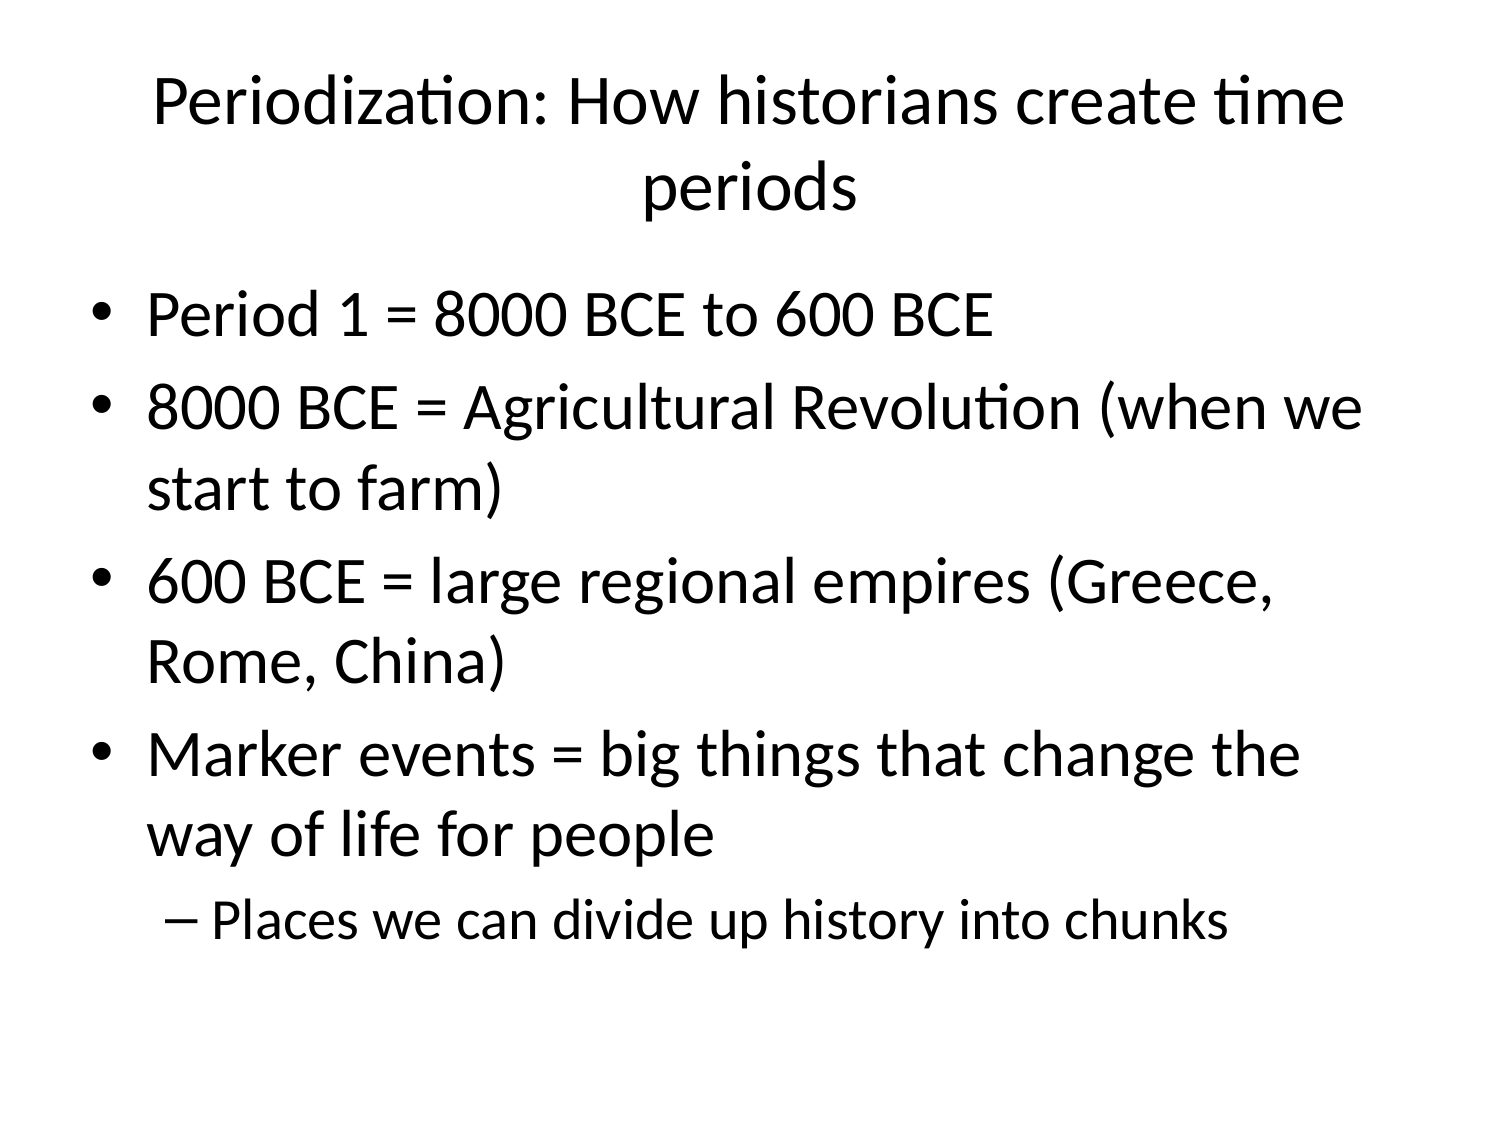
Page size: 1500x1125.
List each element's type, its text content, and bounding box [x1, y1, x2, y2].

list Period 1 = 8000 BCE to 600 BCE 8000 BCE = Agricultural Revolution (when we start to farm) 600 BCE = large regional empires (Greece, Rome, China) Marker events = big things that change the way of life for people Places we can divide up history into chunks [75, 262, 1425, 1005]
title Periodization: How historians create time periods [75, 45, 1425, 233]
